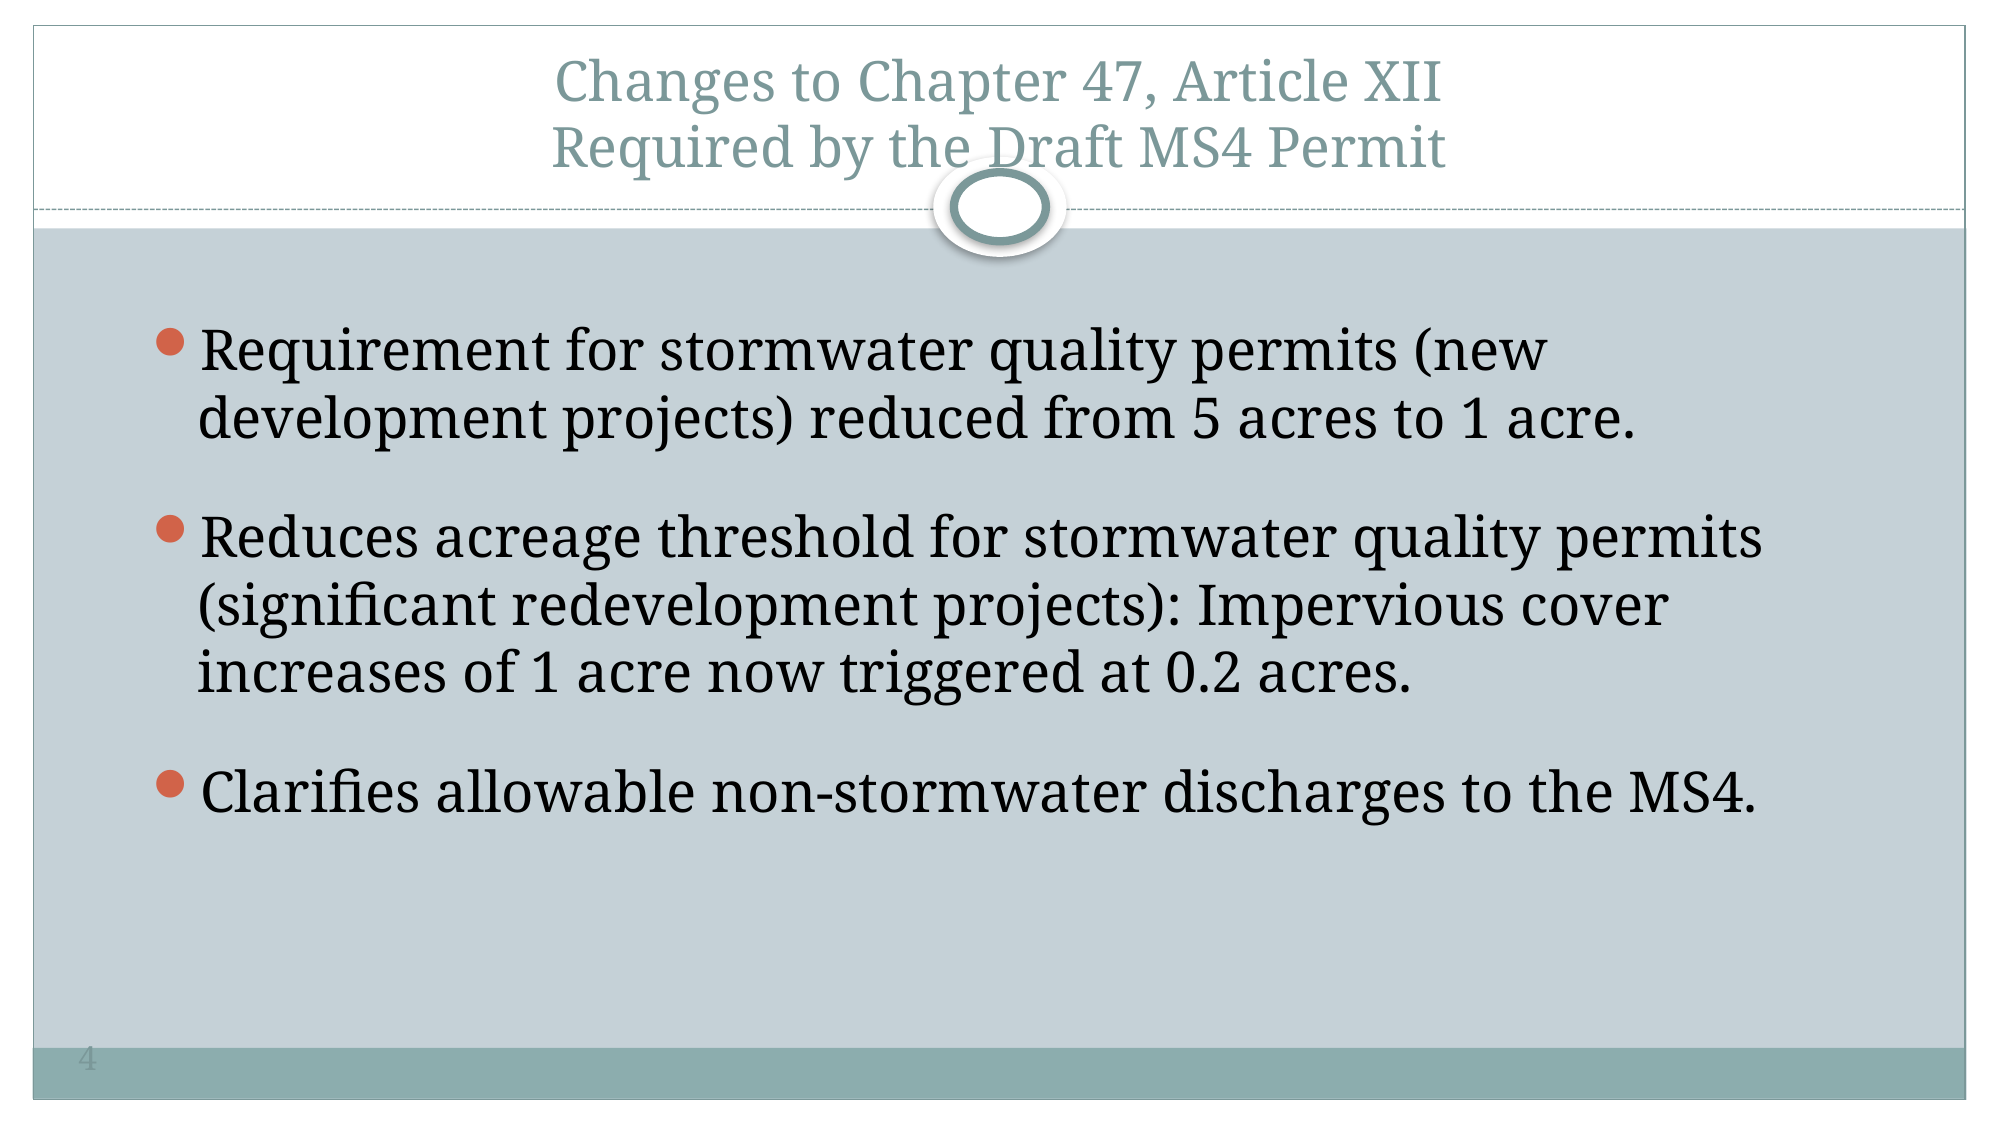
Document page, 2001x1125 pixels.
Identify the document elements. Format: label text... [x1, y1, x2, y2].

list Requirement for stormwater quality permits (new development projects) reduced from 5 acres to 1 acre. Reduces acreage threshold for stormwater quality permits (significant redevelopment projects): Impervious cover increases of 1 acre now triggered at 0.2 acres. Clarifies allowable non-stormwater discharges to the MS4. [137, 306, 1863, 1043]
slide_number 4 [37, 1023, 138, 1097]
title Changes to Chapter 47, Article XII Required by the Draft MS4 Permit [66, 37, 1933, 187]
